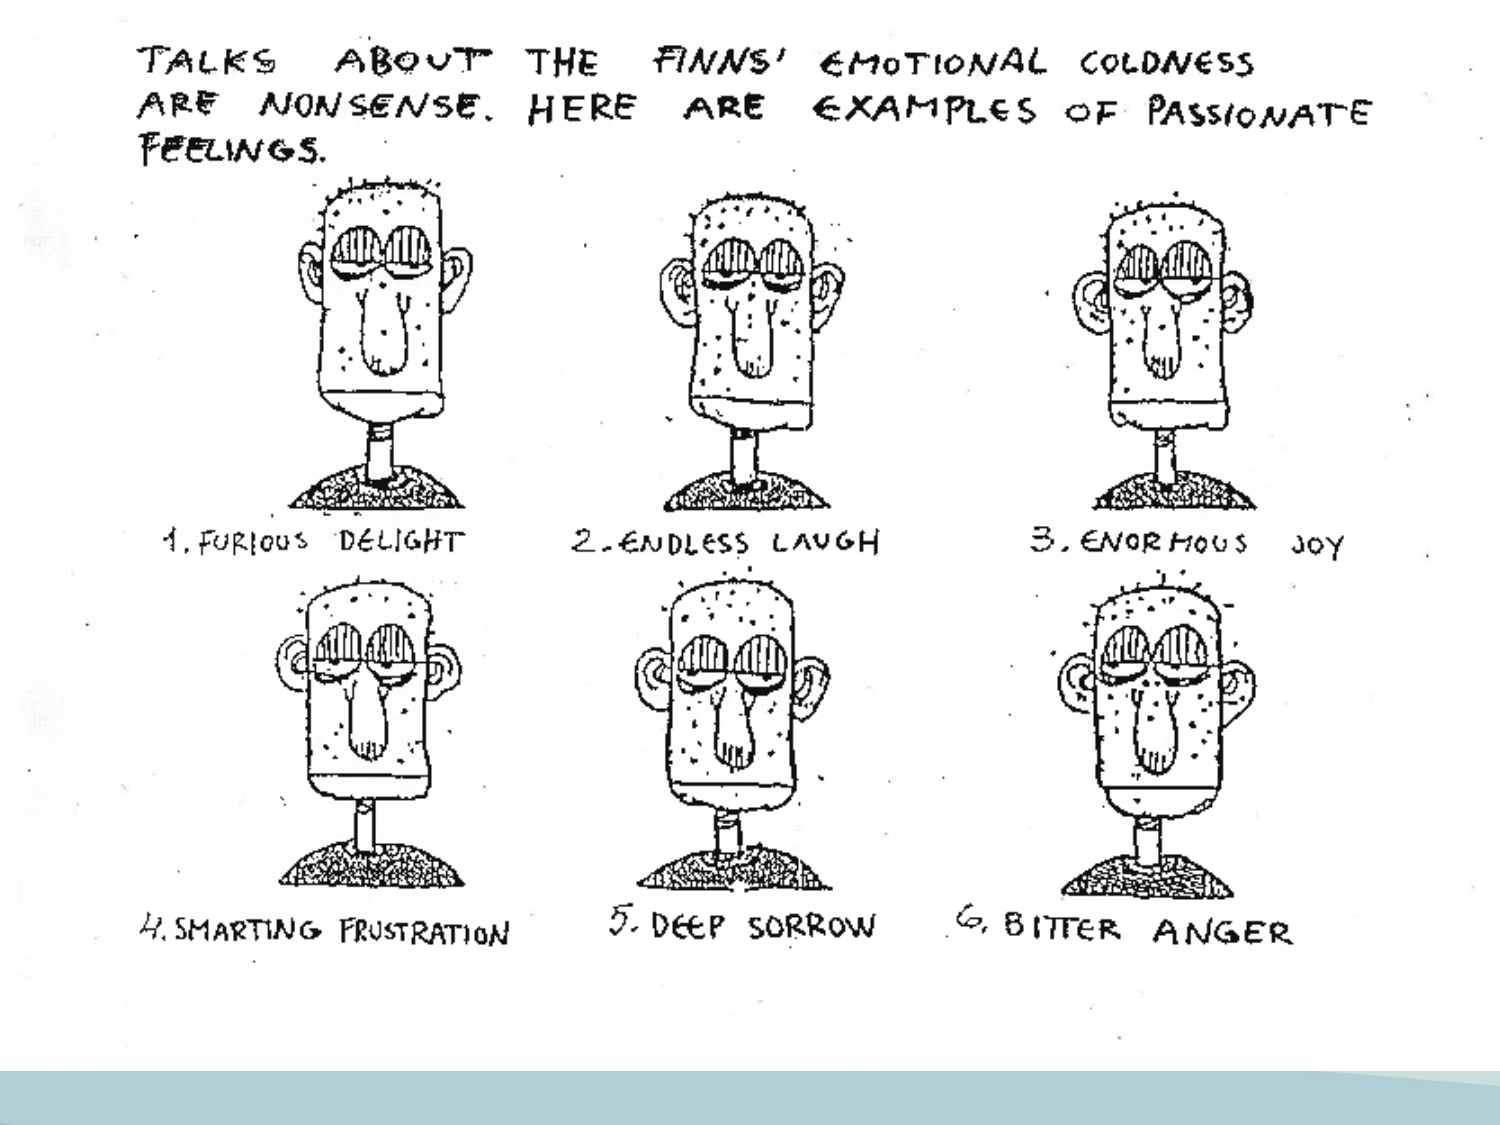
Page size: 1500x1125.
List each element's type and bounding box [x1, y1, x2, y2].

picture [0, 1071, 1500, 1125]
text_box [0, 0, 1500, 1071]
